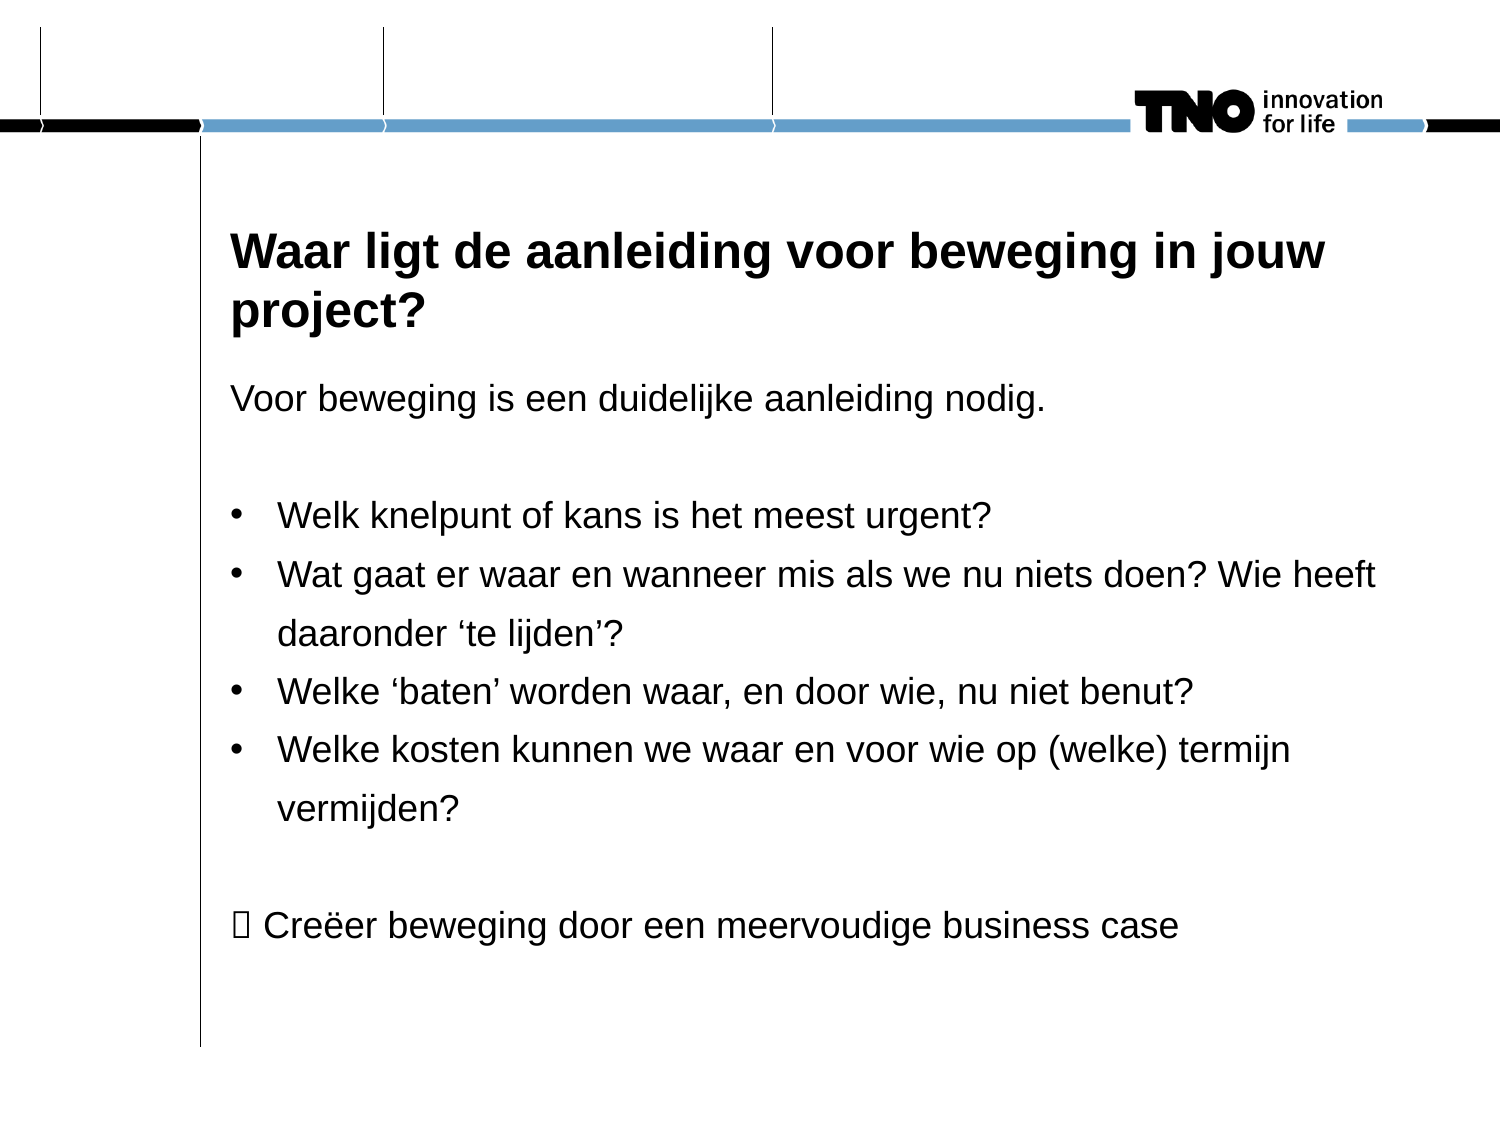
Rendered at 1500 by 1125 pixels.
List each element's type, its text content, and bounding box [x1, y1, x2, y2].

list Voor beweging is een duidelijke aanleiding nodig. Welk knelpunt of kans is het meest urgent? Wat gaat er waar en wanneer mis als we nu niets doen? Wie heeft daaronder ‘te lijden’? Welke ‘baten’ worden waar, en door wie, nu niet benut? Welke kosten kunnen we waar en voor wie op (welke) termijn vermijden?  Creëer beweging door een meervoudige business case [230, 360, 1424, 1047]
title Waar ligt de aanleiding voor beweging in jouw project? [230, 220, 1424, 339]
picture [0, 26, 1500, 133]
